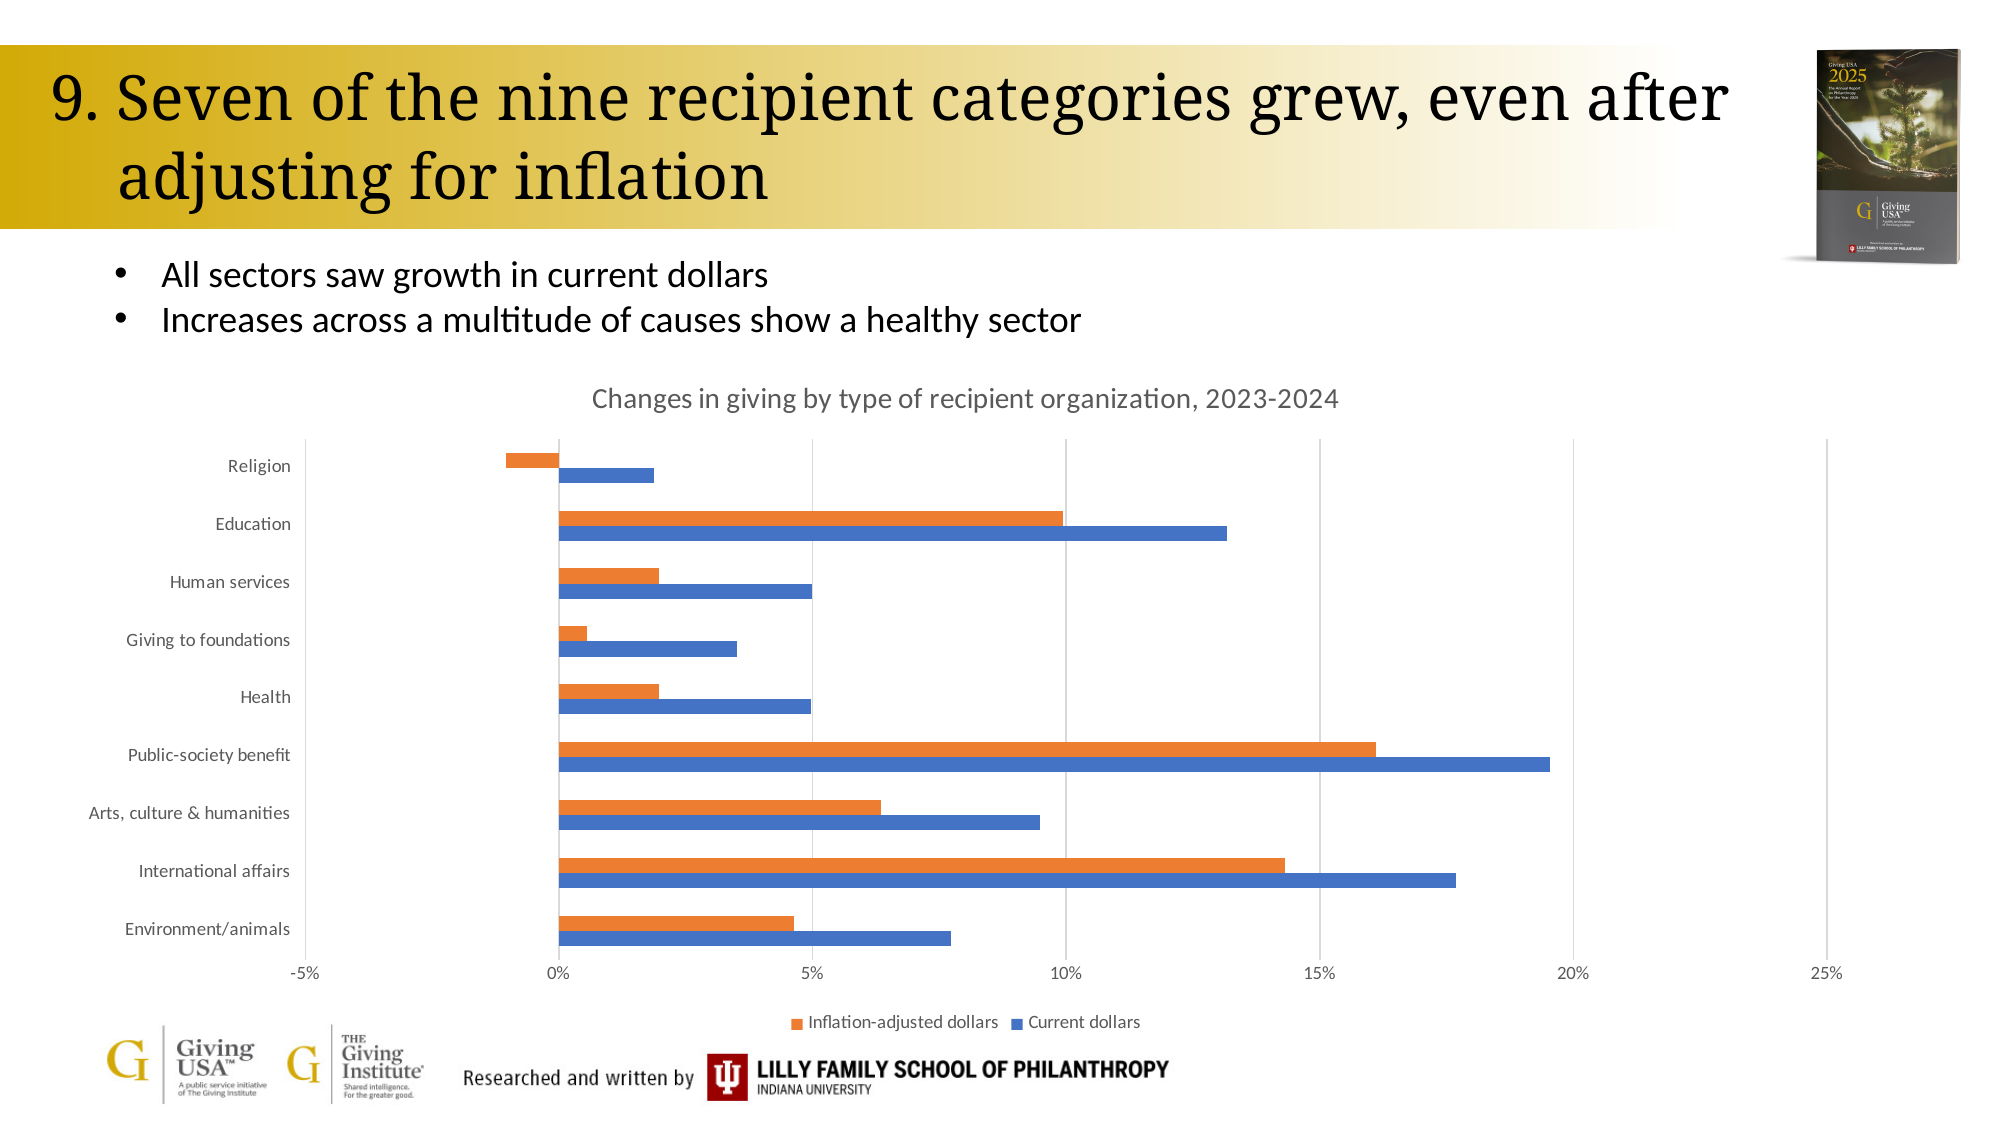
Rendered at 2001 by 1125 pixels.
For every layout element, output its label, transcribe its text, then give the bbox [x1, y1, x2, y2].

picture [0, 1014, 2000, 1125]
chart [52, 356, 1881, 1040]
text_box adjusting for inflation [102, 141, 1828, 217]
text_box All sectors saw growth in current dollars Increases across a multitude of causes show a healthy sector [99, 242, 1761, 356]
picture [1731, 0, 2001, 307]
title 9. Seven of the nine recipient categories grew, even after [35, 56, 1761, 144]
